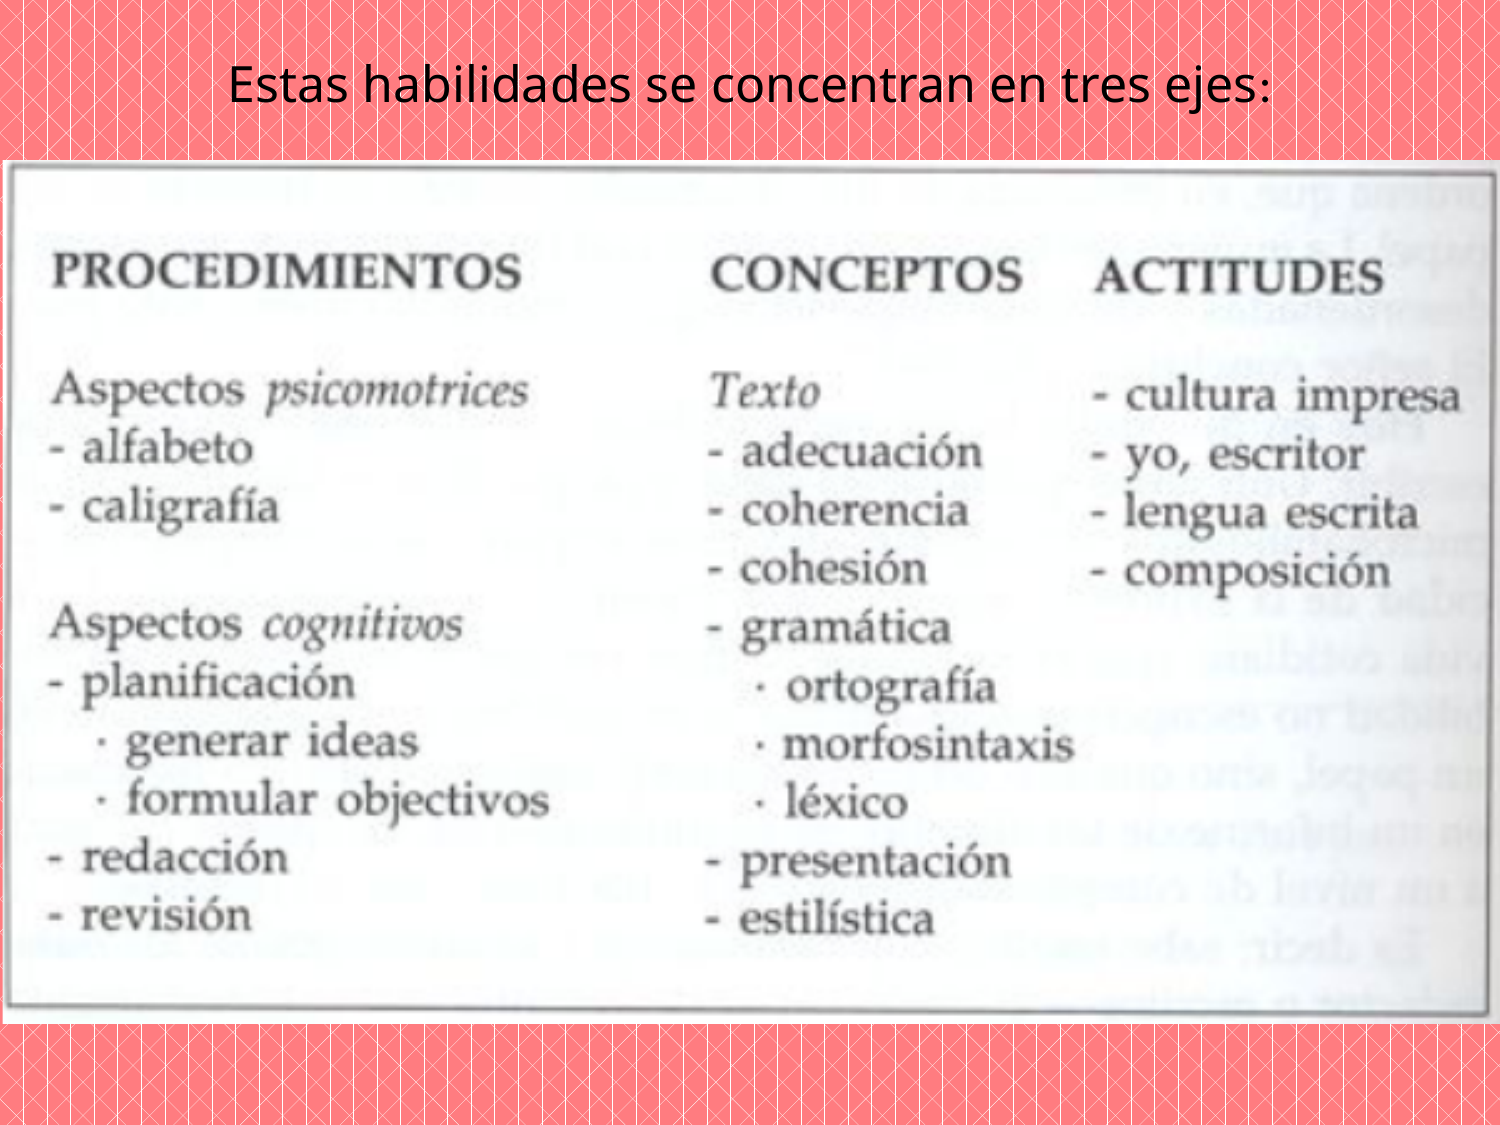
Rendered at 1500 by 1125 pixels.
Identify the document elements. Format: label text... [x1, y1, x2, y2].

picture [2, 160, 1500, 1024]
title Estas habilidades se concentran en tres ejes: [75, 45, 1425, 158]
